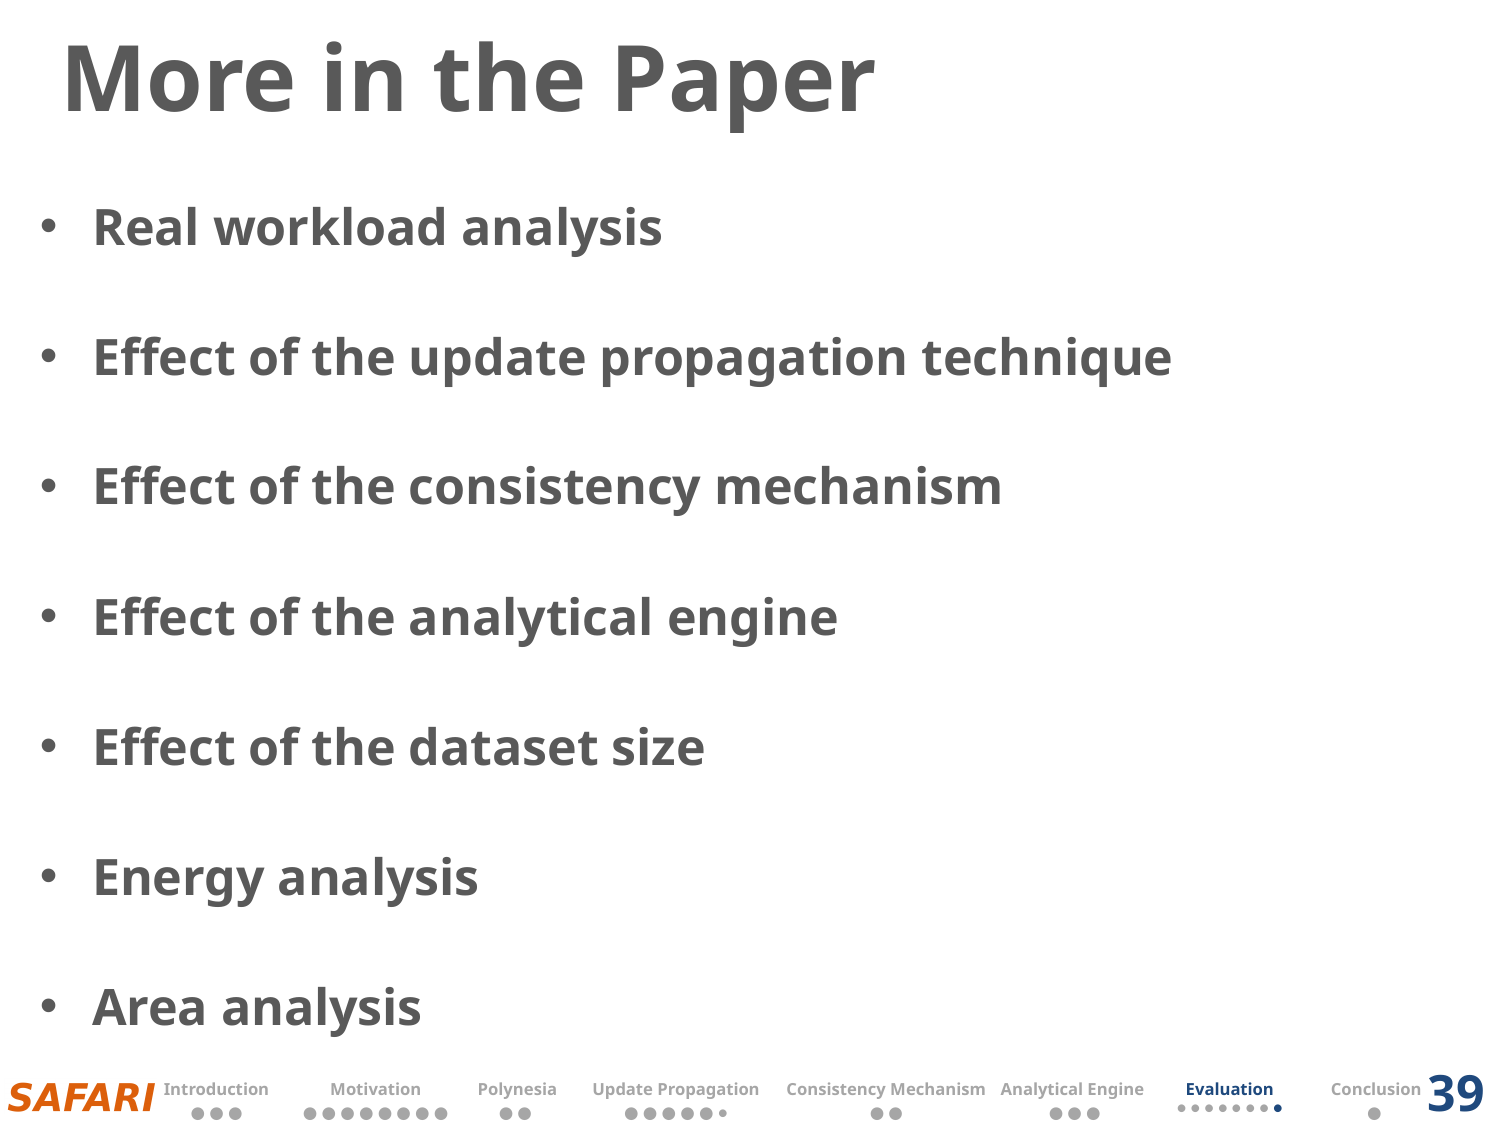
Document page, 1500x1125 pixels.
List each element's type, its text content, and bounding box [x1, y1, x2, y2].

table_header Analytical Engine [994, 1078, 1155, 1101]
table_cell ● ● ● [994, 1101, 1155, 1124]
list Real workload analysis Effect of the update propagation technique Effect of the consistency mechanism Effect of the analytical engine Effect of the dataset size Energy analysis Area analysis [24, 187, 1475, 1050]
table_cell ● ● ● ● ● ● [573, 1101, 779, 1124]
table_cell ● ● [461, 1101, 573, 1124]
slide_number 39 [1200, 1065, 1500, 1125]
table_header Conclusion [1304, 1078, 1448, 1101]
table_header Update Propagation [573, 1078, 779, 1101]
table_cell ● ● [779, 1101, 994, 1124]
table_cell ● [1304, 1101, 1448, 1124]
table_cell ● ● ● ● ● ● ● ● [1155, 1101, 1304, 1124]
table_header Consistency Mechanism [779, 1078, 994, 1101]
title More in the Paper [0, 0, 1500, 150]
table_header Polynesia [461, 1078, 573, 1101]
table_cell ● ● ● [143, 1101, 290, 1124]
table_cell ● ● ● ● ● ● ● ● [290, 1101, 461, 1124]
table_header Introduction [143, 1078, 290, 1101]
table_header Evaluation [1155, 1078, 1304, 1101]
picture [4, 1078, 143, 1114]
table_header Motivation [290, 1078, 461, 1101]
